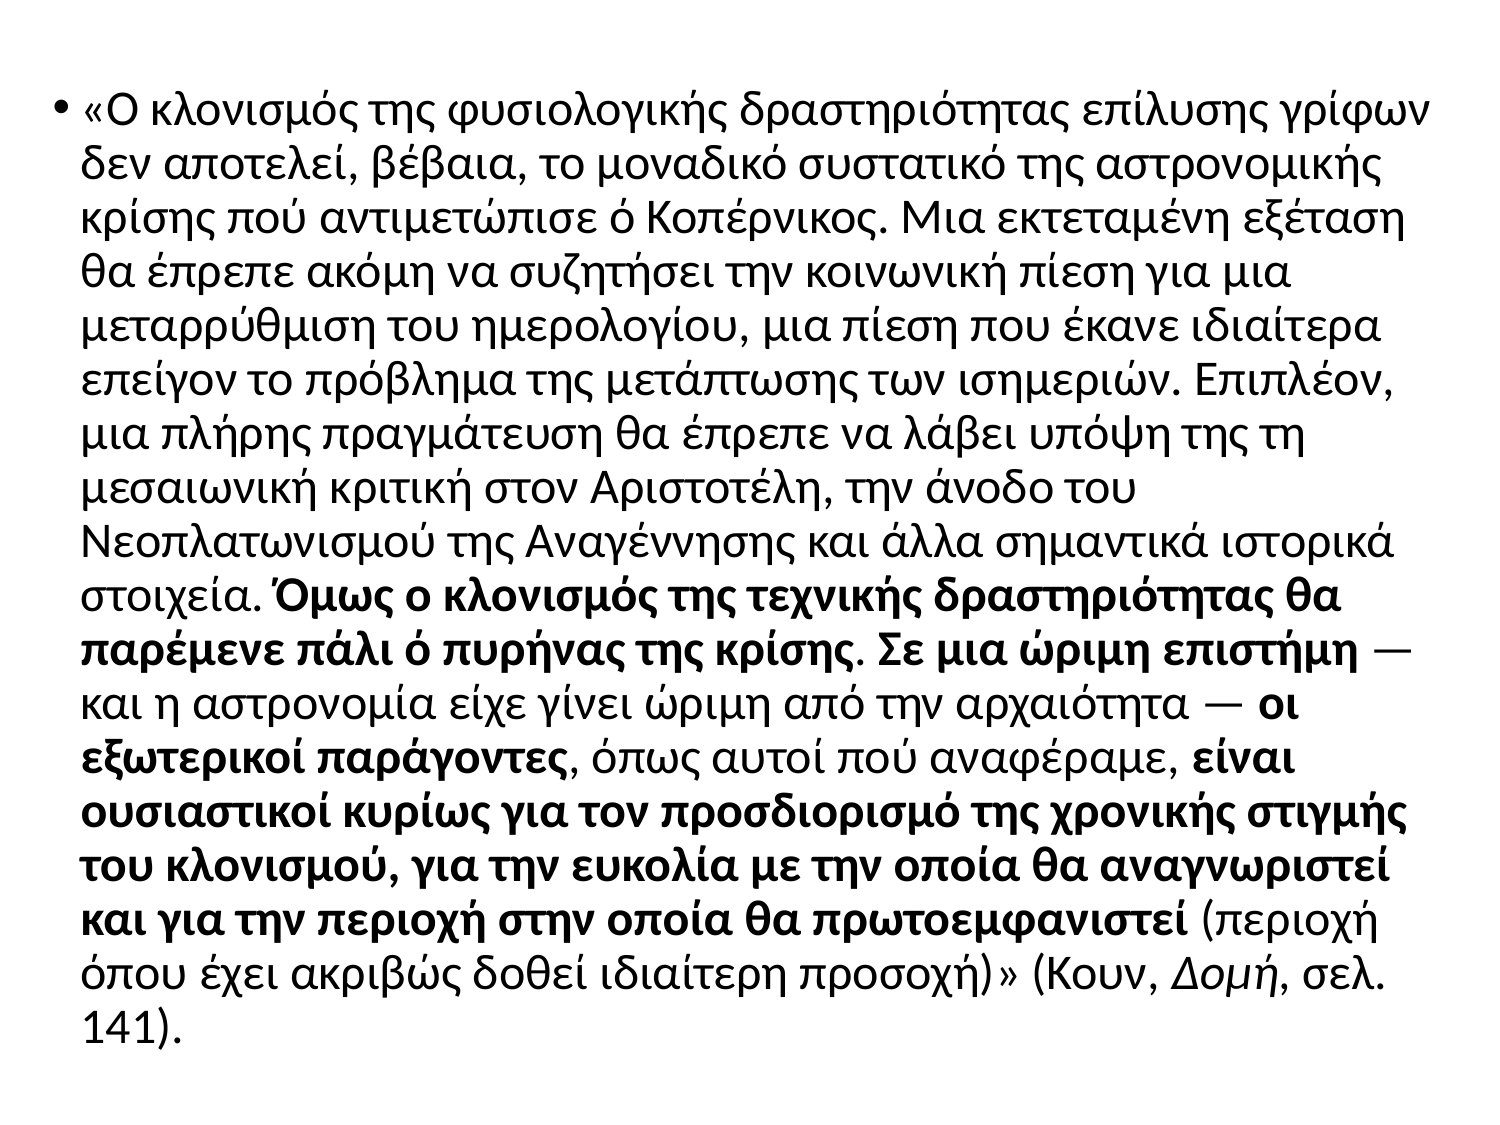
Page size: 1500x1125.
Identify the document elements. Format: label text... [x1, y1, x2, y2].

list «Ο κλονισμός της φυσιολογικής δραστηριότητας επίλυσης γρίφων δεν αποτελεί, βέβαια, το μοναδικό συστατικό της αστρονομικής κρίσης πού αντιμετώπισε ό Κοπέρνικος. Μια εκτεταμένη εξέταση θα έπρεπε ακόμη να συζητήσει την κοινωνική πίεση για μια μεταρρύθμιση του ημερολογίου, μια πίεση που έκανε ιδιαίτερα επείγον το πρόβλημα της μετάπτωσης των ισημεριών. Επιπλέον, μια πλήρης πραγμάτευση θα έπρεπε να λάβει υπόψη της τη μεσαιωνική κριτική στον Αριστοτέλη, την άνοδο του Νεοπλατωνισμού της Αναγέννησης και άλλα σημαντικά ιστορικά στοιχεία. Όμως ο κλονισμός της τεχνικής δραστηριότητας θα παρέμενε πάλι ό πυρήνας της κρίσης. Σε μια ώριμη επιστήμη — και η αστρονομία είχε γίνει ώριμη από την αρχαιότητα — οι εξωτερικοί παράγοντες, όπως αυτοί πού αναφέραμε, είναι ουσιαστικοί κυρίως για τον προσδιορισμό της χρονικής στιγμής του κλονισμού, για την ευκολία με την οποία θα αναγνωριστεί και για την περιοχή στην οποία θα πρωτοεμφανιστεί (περιοχή όπου έχει ακριβώς δοθεί ιδιαίτερη προσοχή)» (Κουν, Δομή, σελ. 141). [37, 75, 1463, 1075]
